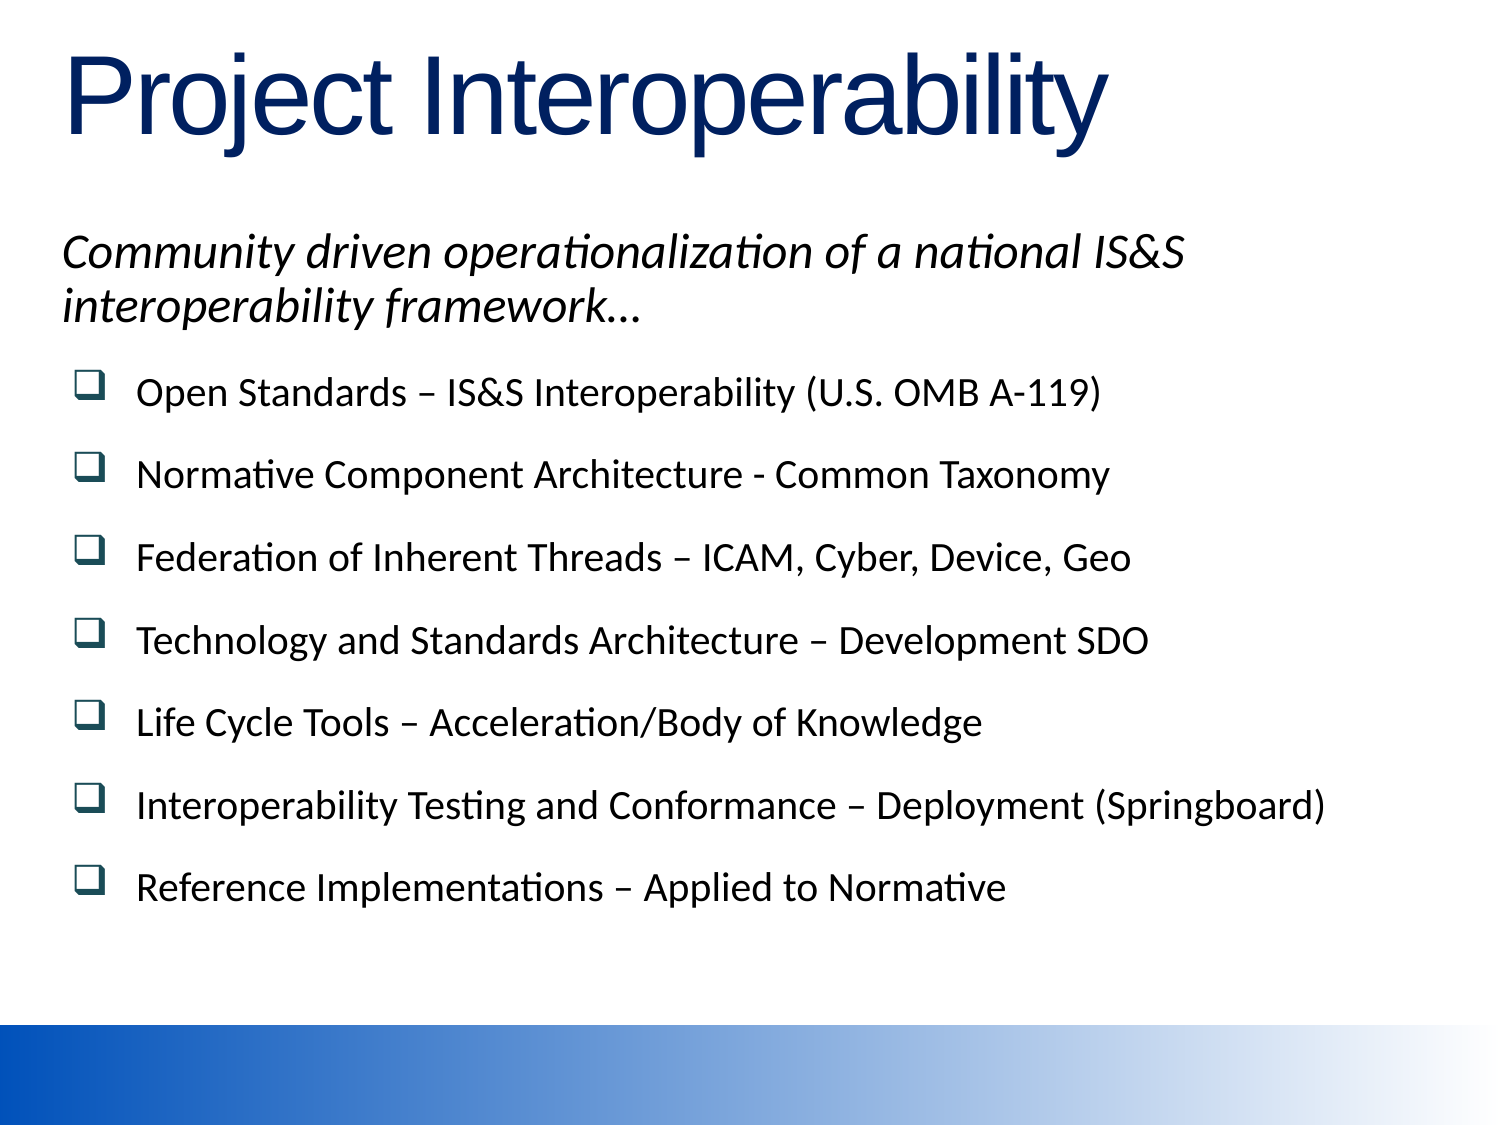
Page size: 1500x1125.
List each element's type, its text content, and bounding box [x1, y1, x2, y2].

title Project Interoperability [62, 37, 1438, 213]
list Community driven operationalization of a national IS&S interoperability framework… Open Standards – IS&S Interoperability (U.S. OMB A-119) Normative Component Architecture - Common Taxonomy Federation of Inherent Threads – ICAM, Cyber, Device, Geo Technology and Standards Architecture – Development SDO Life Cycle Tools – Acceleration/Body of Knowledge Interoperability Testing and Conformance – Deployment (Springboard) Reference Implementations – Applied to Normative [61, 224, 1437, 918]
